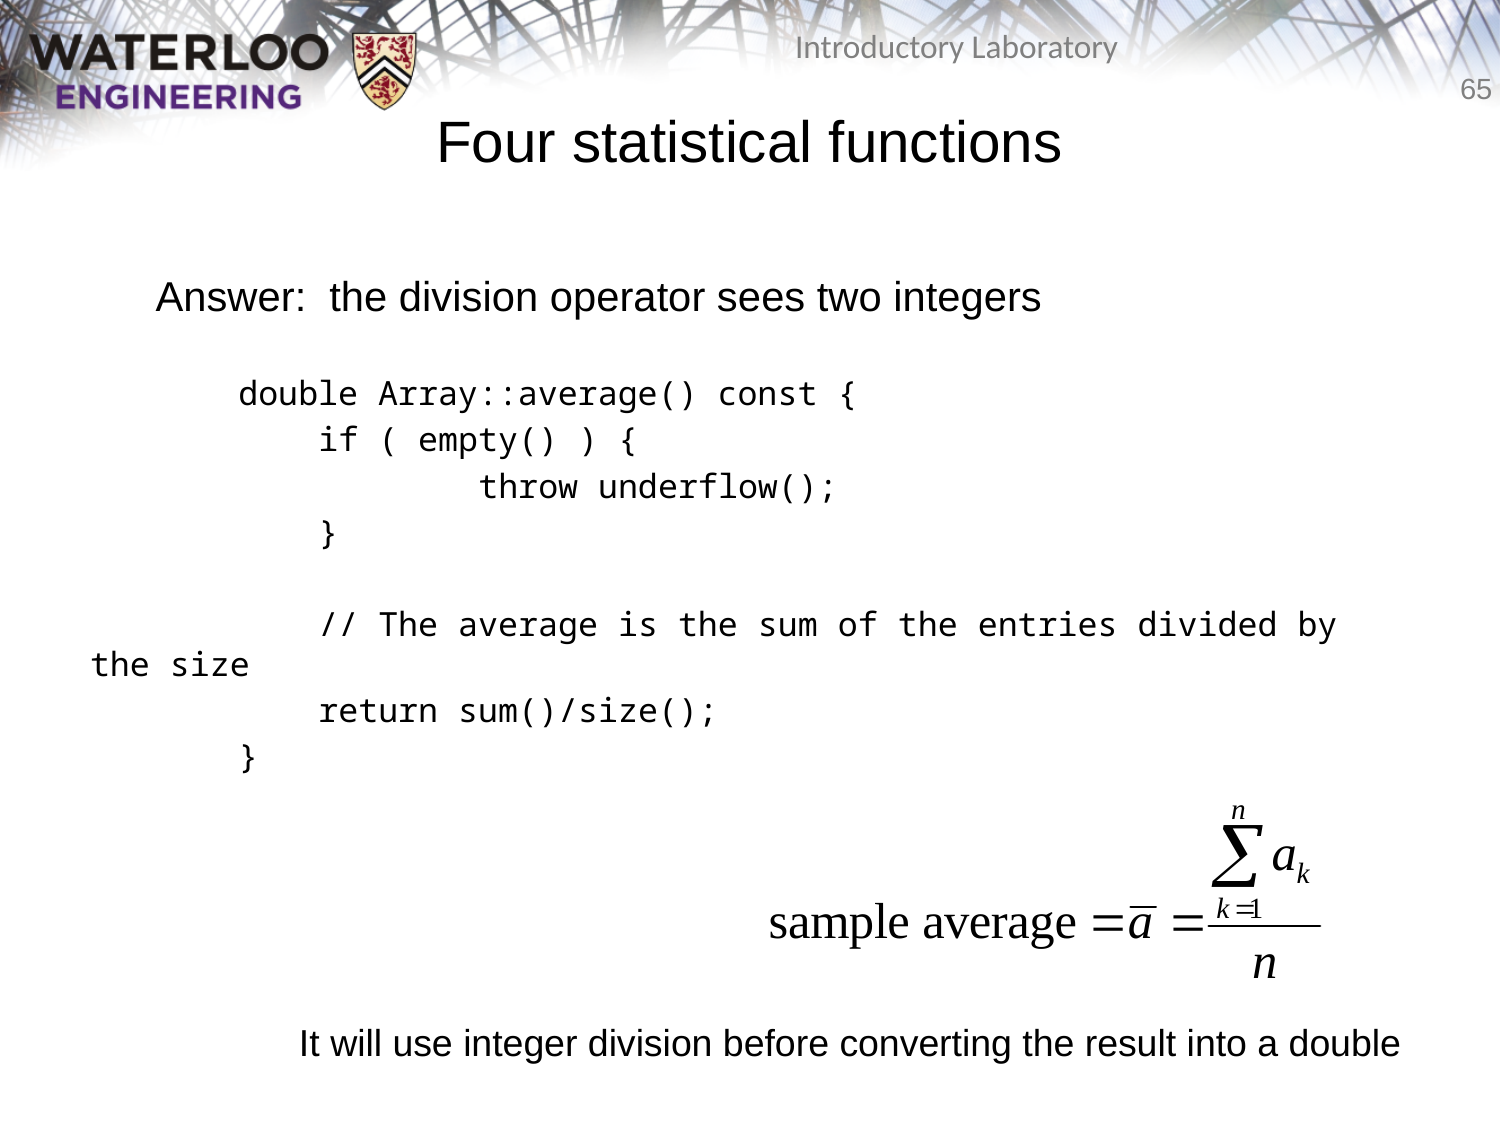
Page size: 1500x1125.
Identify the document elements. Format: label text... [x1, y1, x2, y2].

title Four statistical functions [74, 44, 1426, 233]
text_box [761, 786, 1332, 990]
text_box It will use integer division before converting the result into a double [284, 1011, 1417, 1072]
list Answer: the division operator sees two integers double Array::average() const { if ( empty() ) { throw underflow(); } // The average is the sum of the entries divided by the size return sum()/size(); } [74, 262, 1426, 1006]
picture [0, 0, 1500, 1125]
